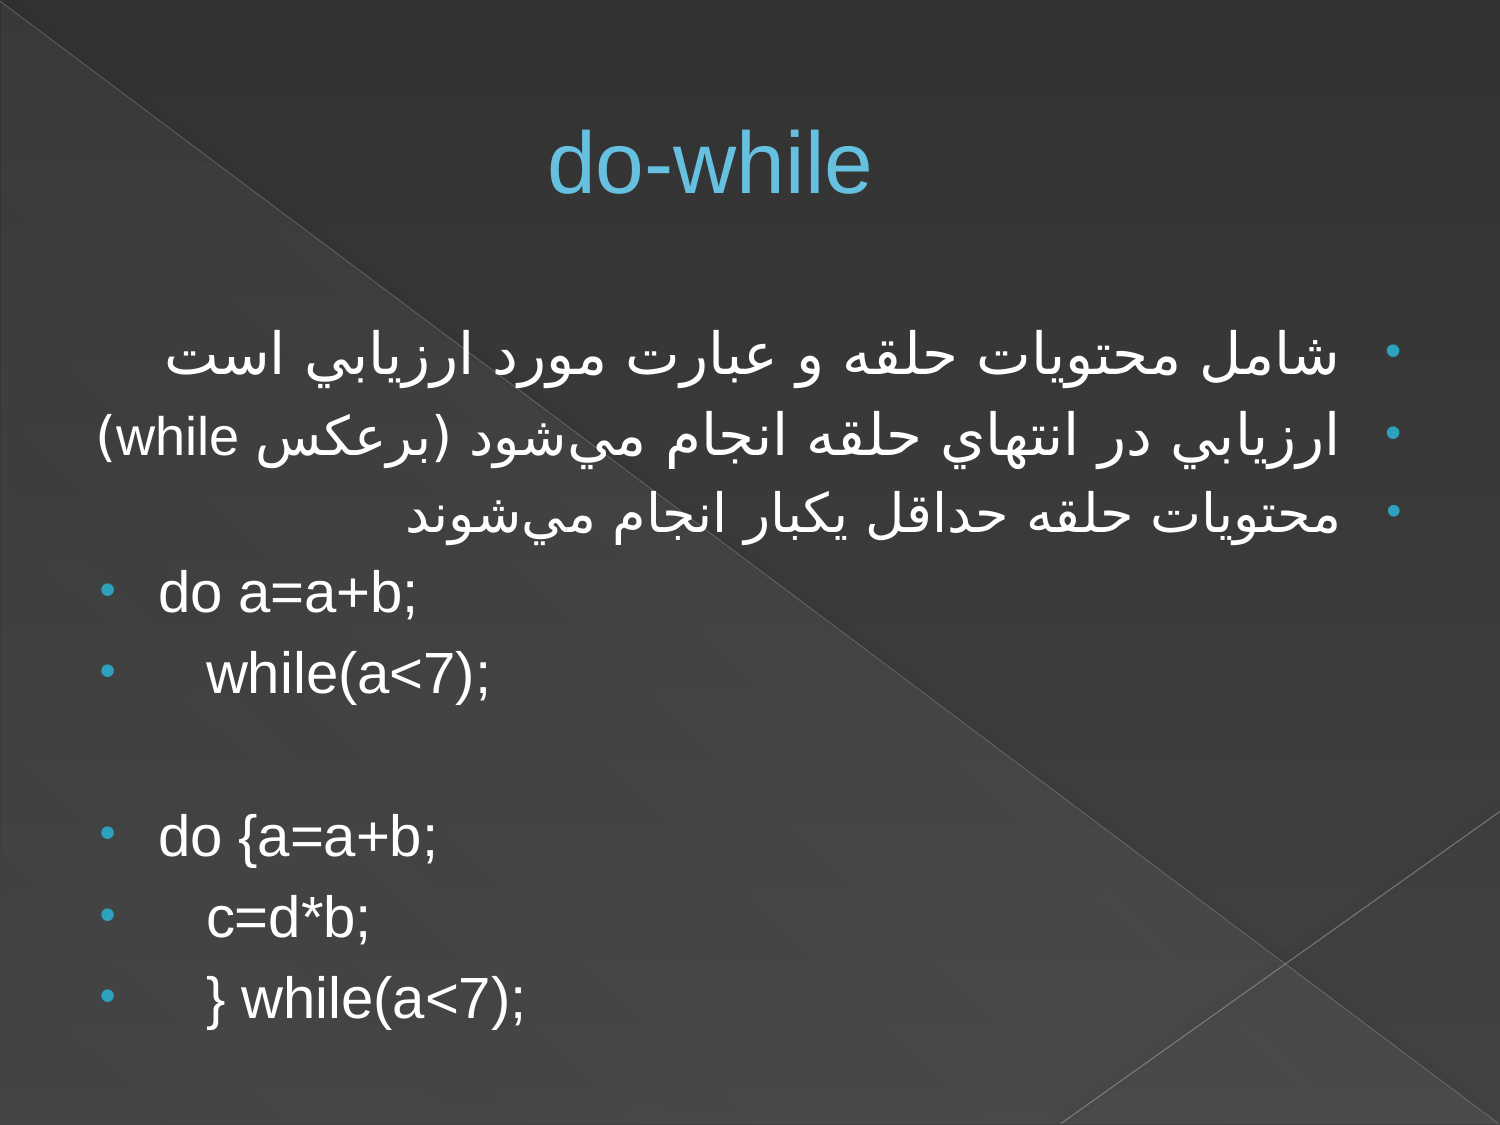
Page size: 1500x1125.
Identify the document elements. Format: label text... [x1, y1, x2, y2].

list شامل محتويات حلقه و عبارت مورد ارزيابي است ارزيابي در انتهاي حلقه انجام مي‌شود (برعکس while) محتويات حلقه حداقل يکبار انجام مي‌شوند do a=a+b; while(a<7); do {a=a+b; c=d*b; } while(a<7); [75, 308, 1425, 1059]
title do-while [75, 43, 1425, 274]
